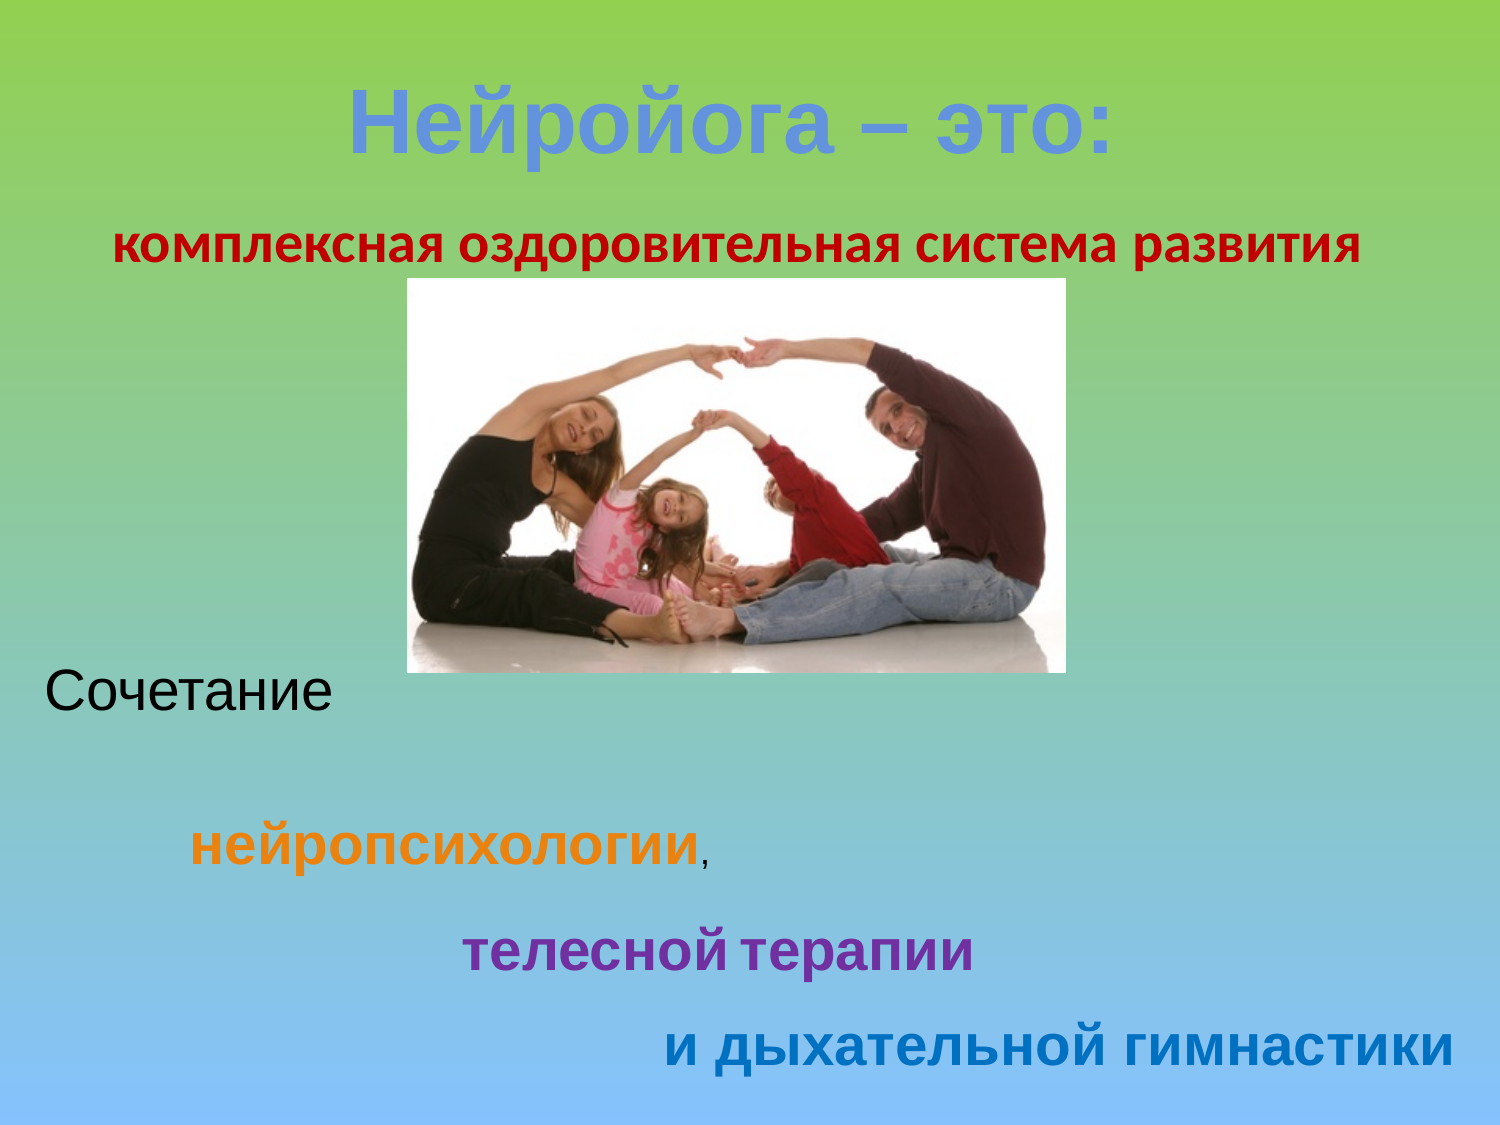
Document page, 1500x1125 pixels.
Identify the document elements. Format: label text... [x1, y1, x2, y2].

picture [407, 278, 1066, 673]
text_box нейропсихологии, [174, 798, 737, 884]
text_box Сочетание [29, 645, 372, 730]
text_box и дыхательной гимнастики [648, 999, 1472, 1085]
text_box телесной терапии [446, 905, 1007, 990]
text_box комплексная оздоровительная система развития [53, 196, 1436, 281]
text_box Нейройога – это: [324, 54, 1140, 180]
